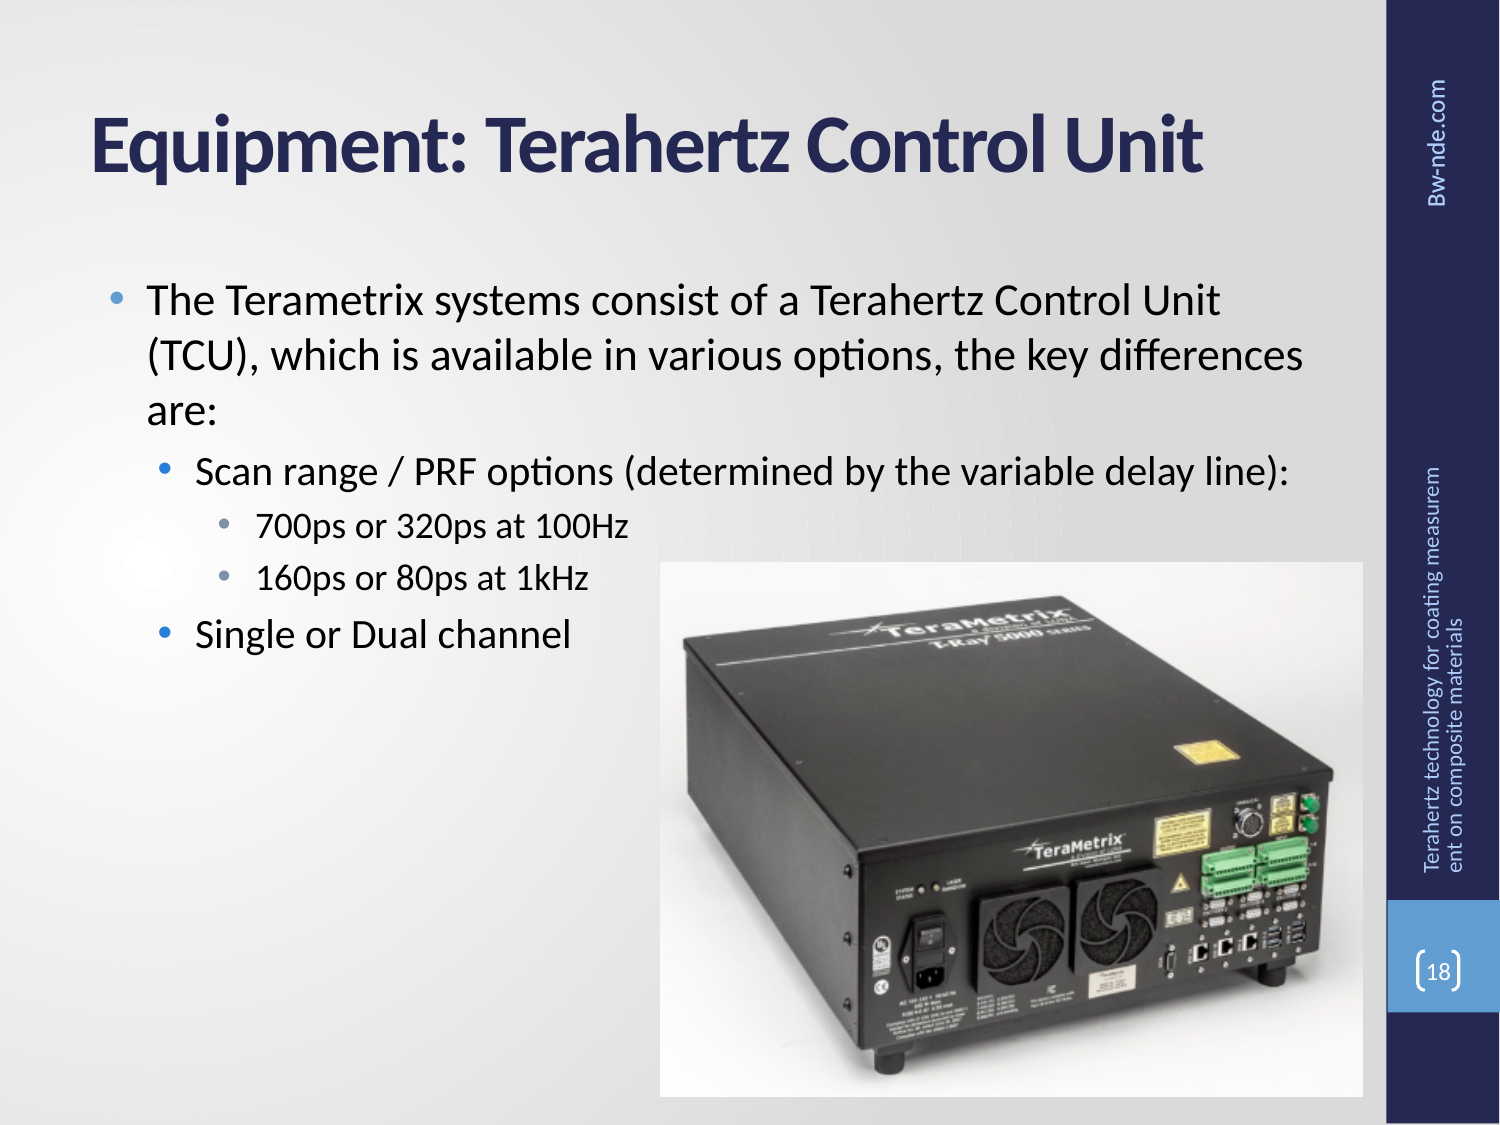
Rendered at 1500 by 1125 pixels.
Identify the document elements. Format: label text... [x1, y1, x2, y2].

slide_number 18 [1416, 949, 1461, 992]
title Equipment: Terahertz Control Unit [75, 45, 1325, 233]
footer Terahertz technology for coating measurement on composite materials [1408, 444, 1469, 889]
list The Terametrix systems consist of a Terahertz Control Unit (TCU), which is available in various options, the key differences are: Scan range / PRF options (determined by the variable delay line): 700ps or 320ps at 100Hz 160ps or 80ps at 1kHz Single or Dual channel [75, 262, 1325, 1050]
picture [659, 561, 1363, 1097]
